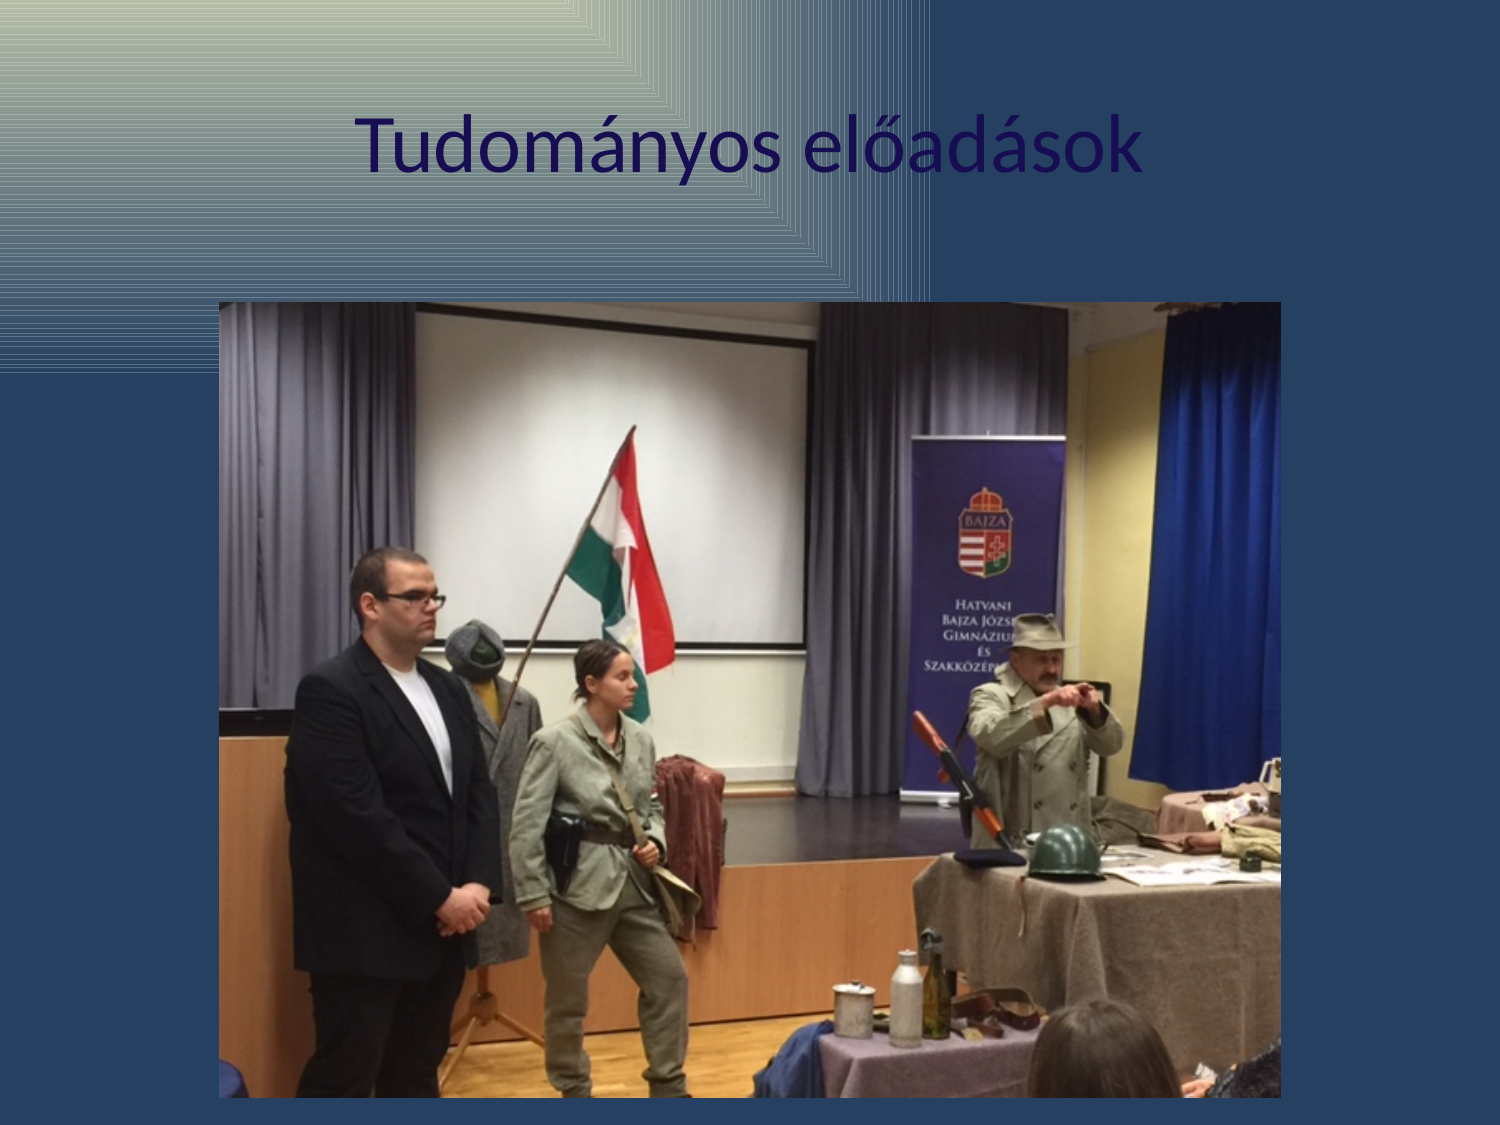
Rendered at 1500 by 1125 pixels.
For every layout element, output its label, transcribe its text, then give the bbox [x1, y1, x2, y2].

title Tudományos előadások [75, 45, 1425, 233]
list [219, 302, 1281, 1098]
